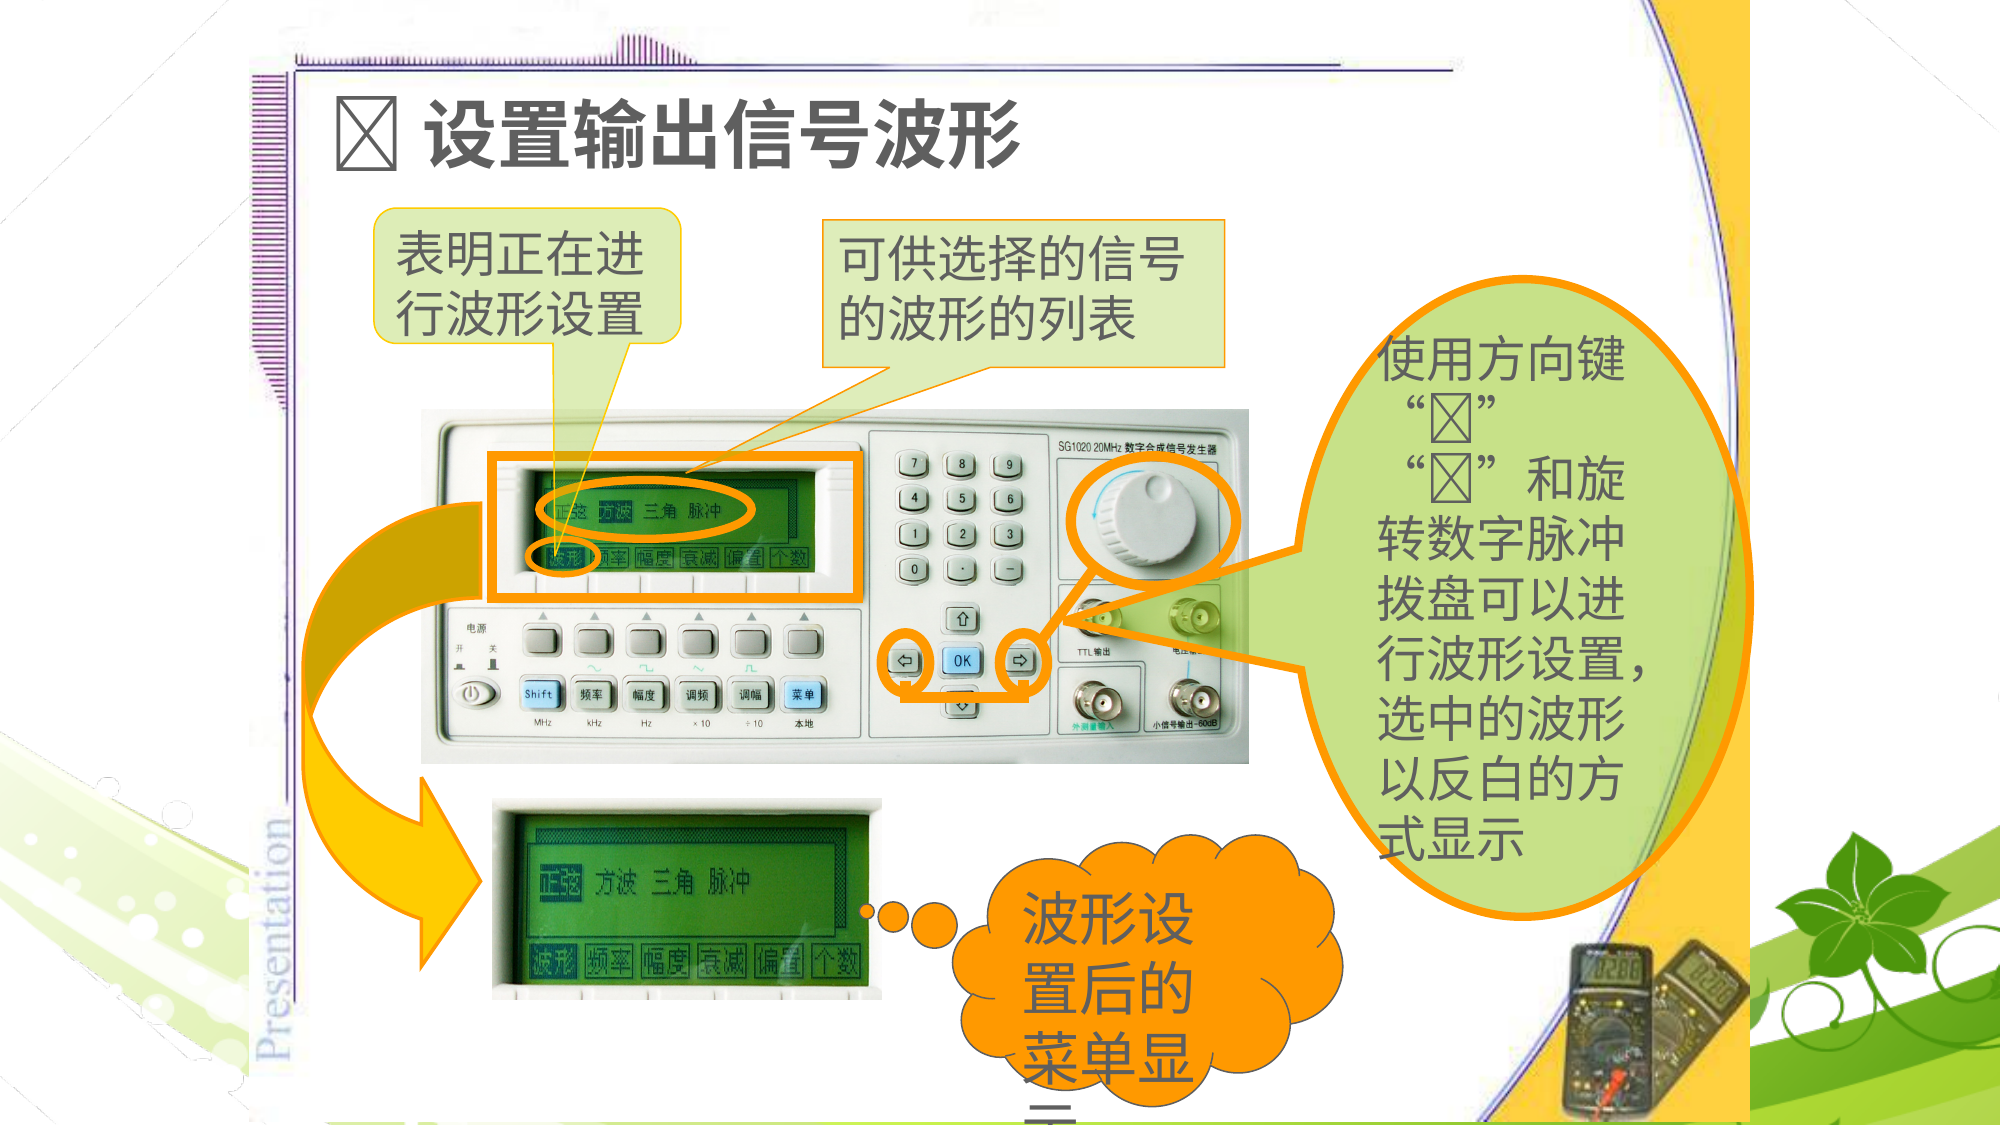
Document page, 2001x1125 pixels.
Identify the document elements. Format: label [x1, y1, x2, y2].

list [492, 798, 882, 1000]
list [421, 409, 1249, 764]
picture [0, 0, 2000, 1125]
text_box [881, 456, 1237, 698]
